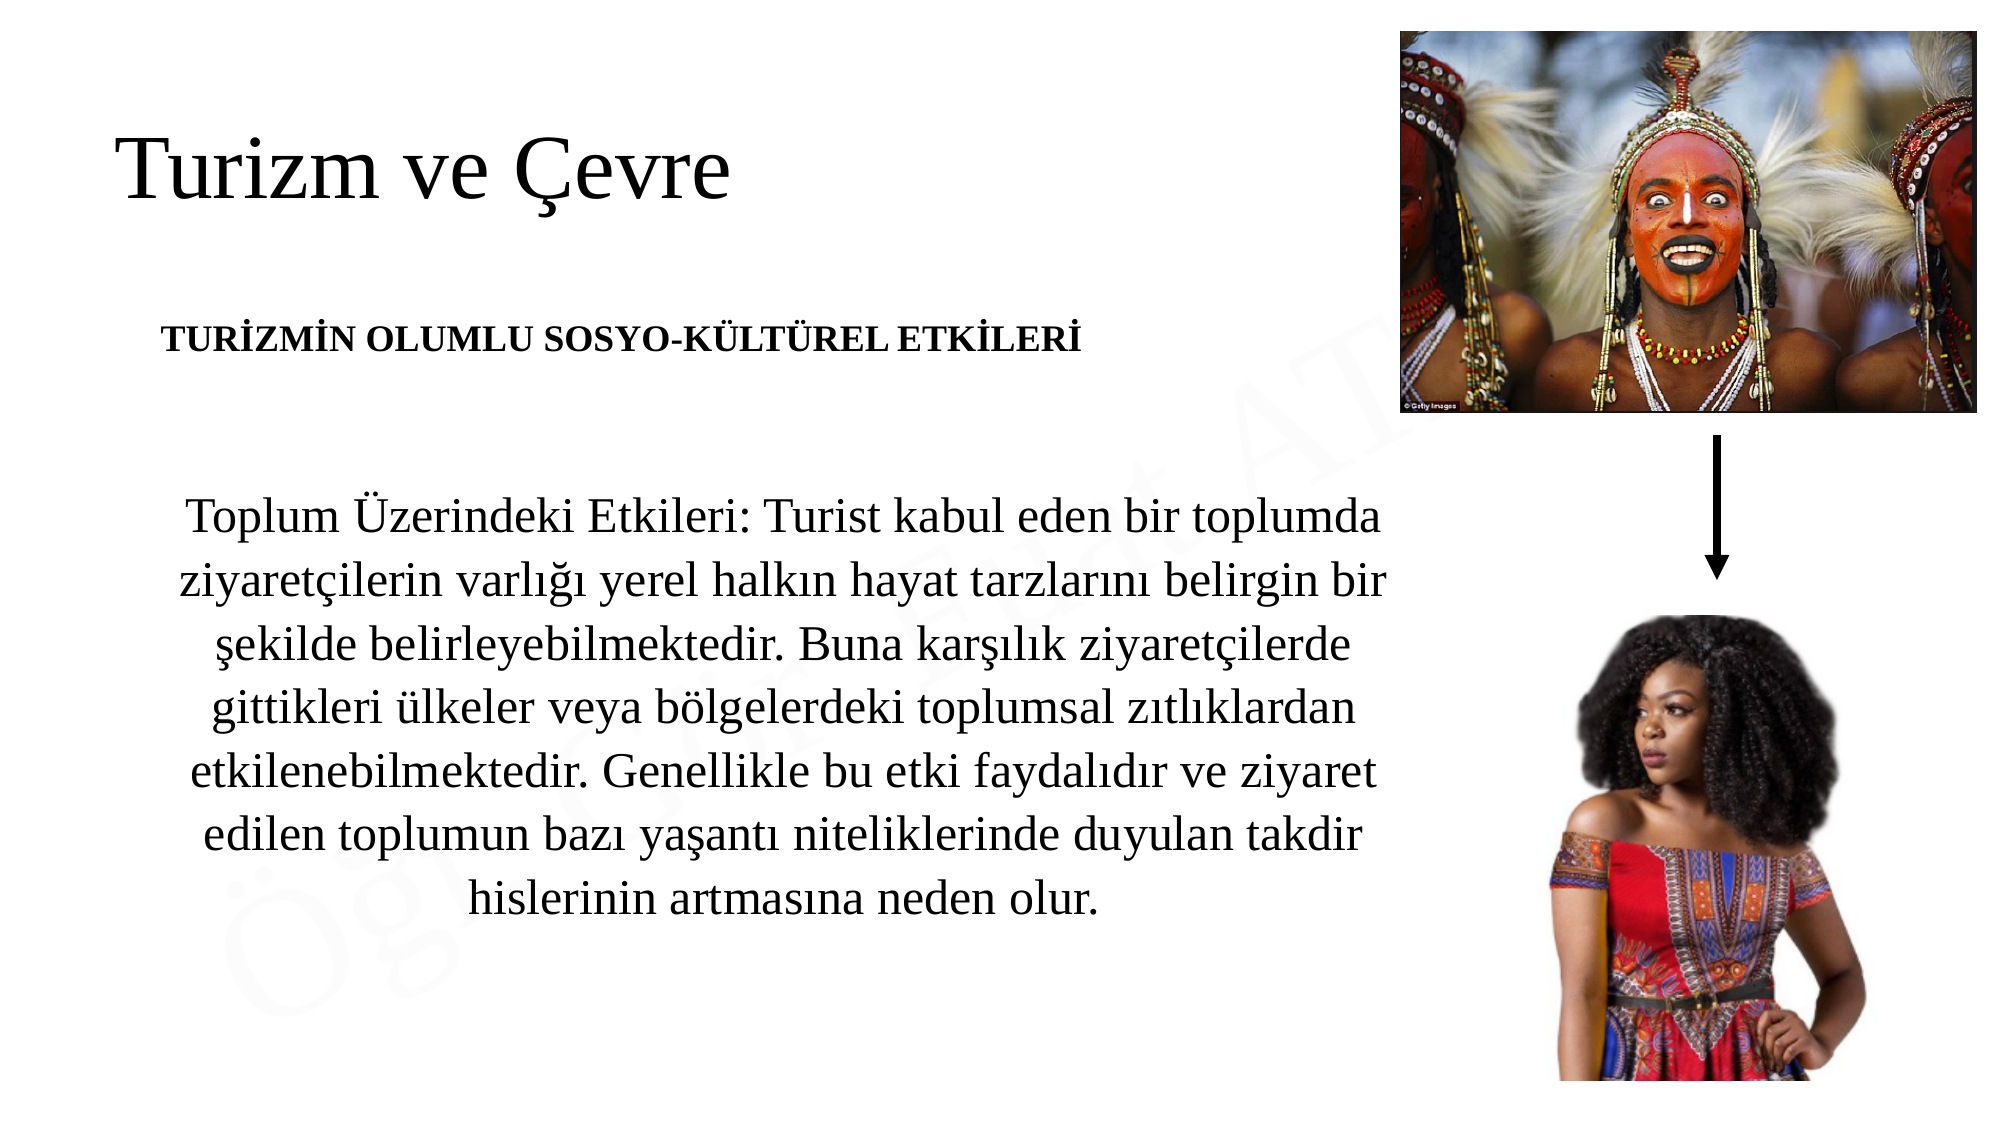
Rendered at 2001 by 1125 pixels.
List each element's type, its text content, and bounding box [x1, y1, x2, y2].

title Turizm ve Çevre [99, 55, 1400, 282]
picture [1400, 31, 1978, 413]
text_box Toplum Üzerindeki Etkileri: Turist kabul eden bir toplumda ziyaretçilerin varlığı yerel halkın hayat tarzlarını belirgin bir şekilde belirleyebilmektedir. Buna karşılık ziyaretçilerde gittikleri ülkeler veya bölgelerdeki toplumsal zıtlıklardan etkilenebilmektedir. Genellikle bu etki faydalıdır ve ziyaret edilen toplumun bazı yaşantı niteliklerinde duyulan takdir hislerinin artmasına neden olur. [157, 472, 1412, 932]
picture [1456, 615, 1978, 1082]
text_box TURİZMİN OLUMLU SOSYO-KÜLTÜREL ETKİLERİ [145, 307, 1098, 367]
